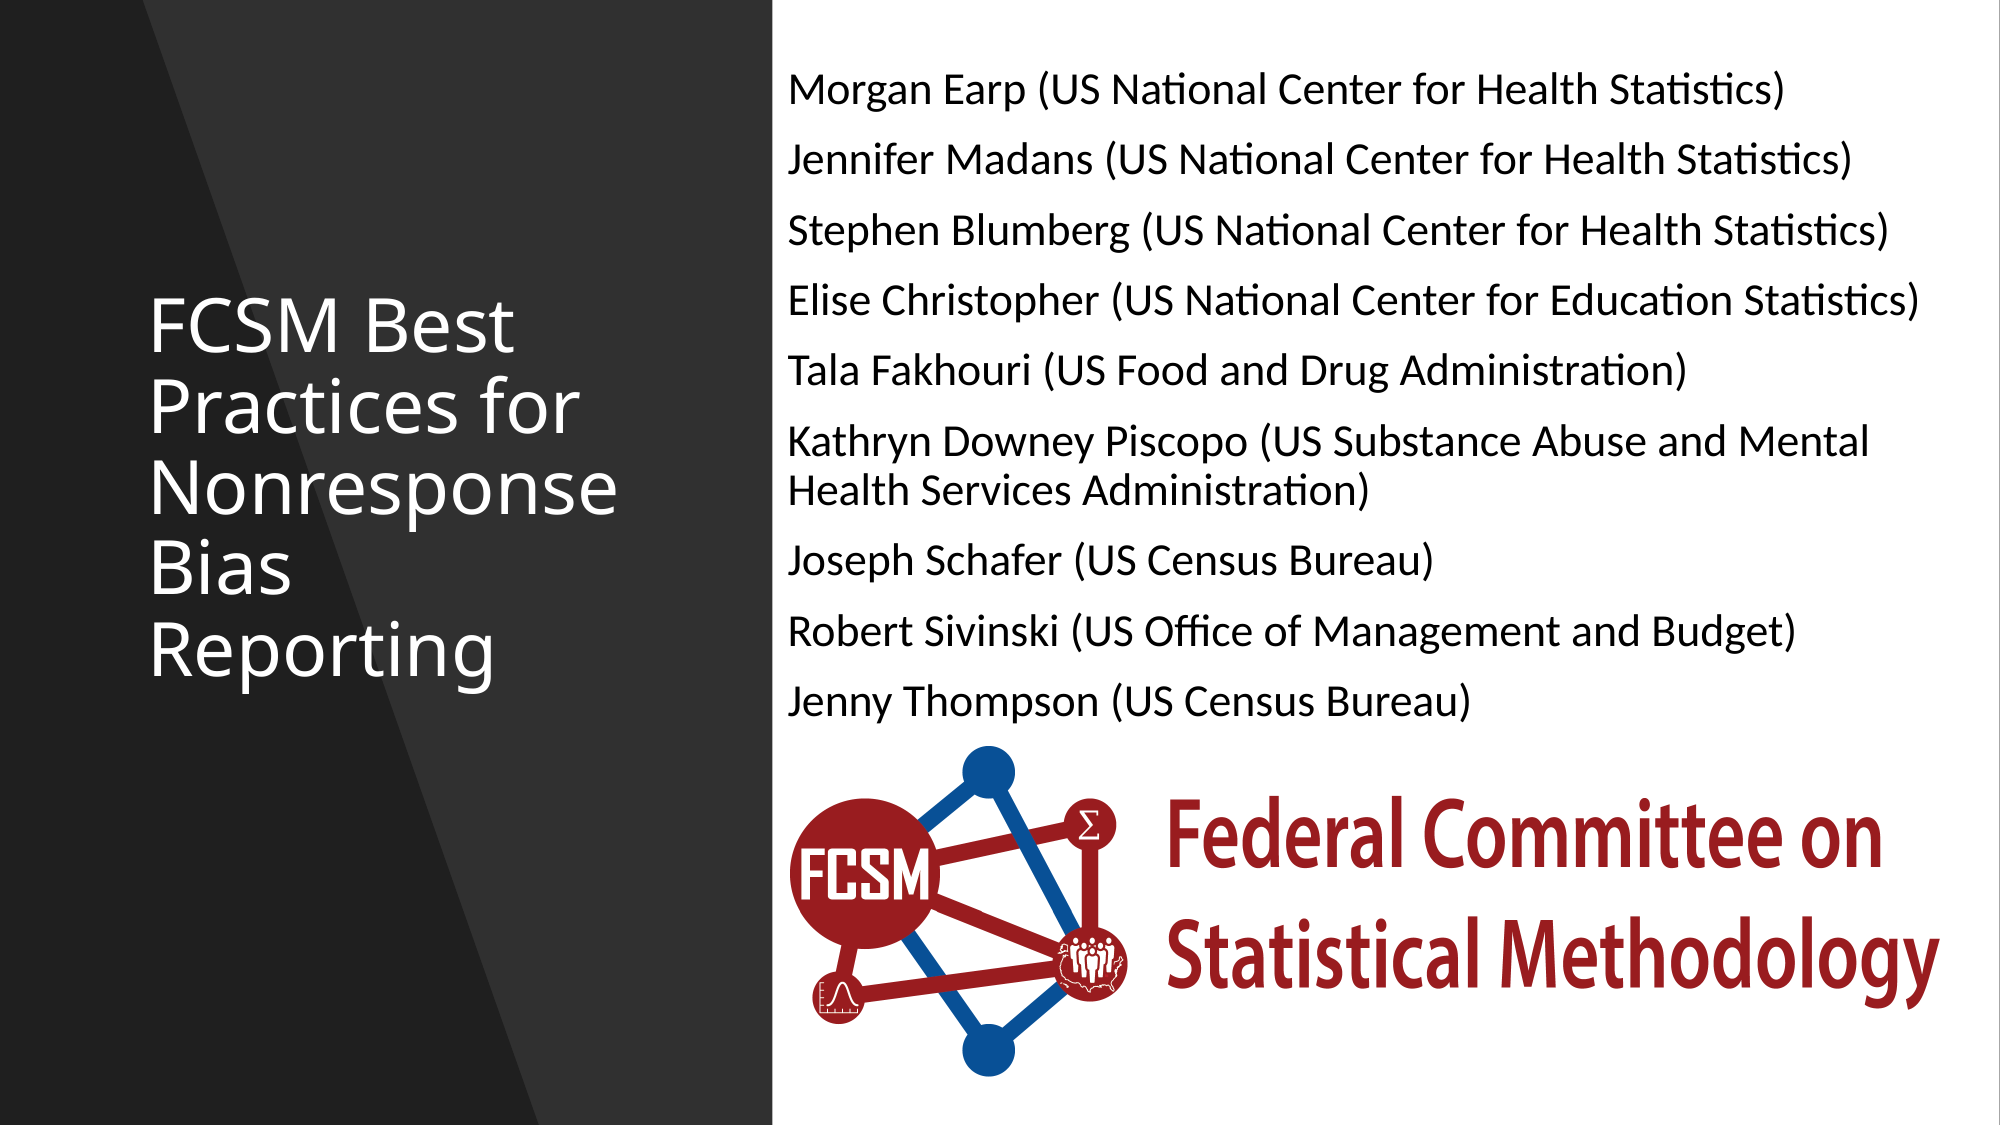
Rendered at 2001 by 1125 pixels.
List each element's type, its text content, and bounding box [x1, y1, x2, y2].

list Morgan Earp (US National Center for Health Statistics) Jennifer Madans (US National Center for Health Statistics) Stephen Blumberg (US National Center for Health Statistics) Elise Christopher (US National Center for Education Statistics) Tala Fakhouri (US Food and Drug Administration) Kathryn Downey Piscopo (US Substance Abuse and Mental Health Services Administration) Joseph Schafer (US Census Bureau) Robert Sivinski (US Office of Management and Budget) Jenny Thompson (US Census Bureau) [772, 0, 1949, 862]
text_box [773, 0, 2000, 1125]
picture [782, 738, 1949, 1084]
text_box [0, 0, 540, 1125]
text_box [145, 0, 773, 1125]
title FCSM Best Practices for Nonresponse Bias Reporting [131, 105, 671, 967]
